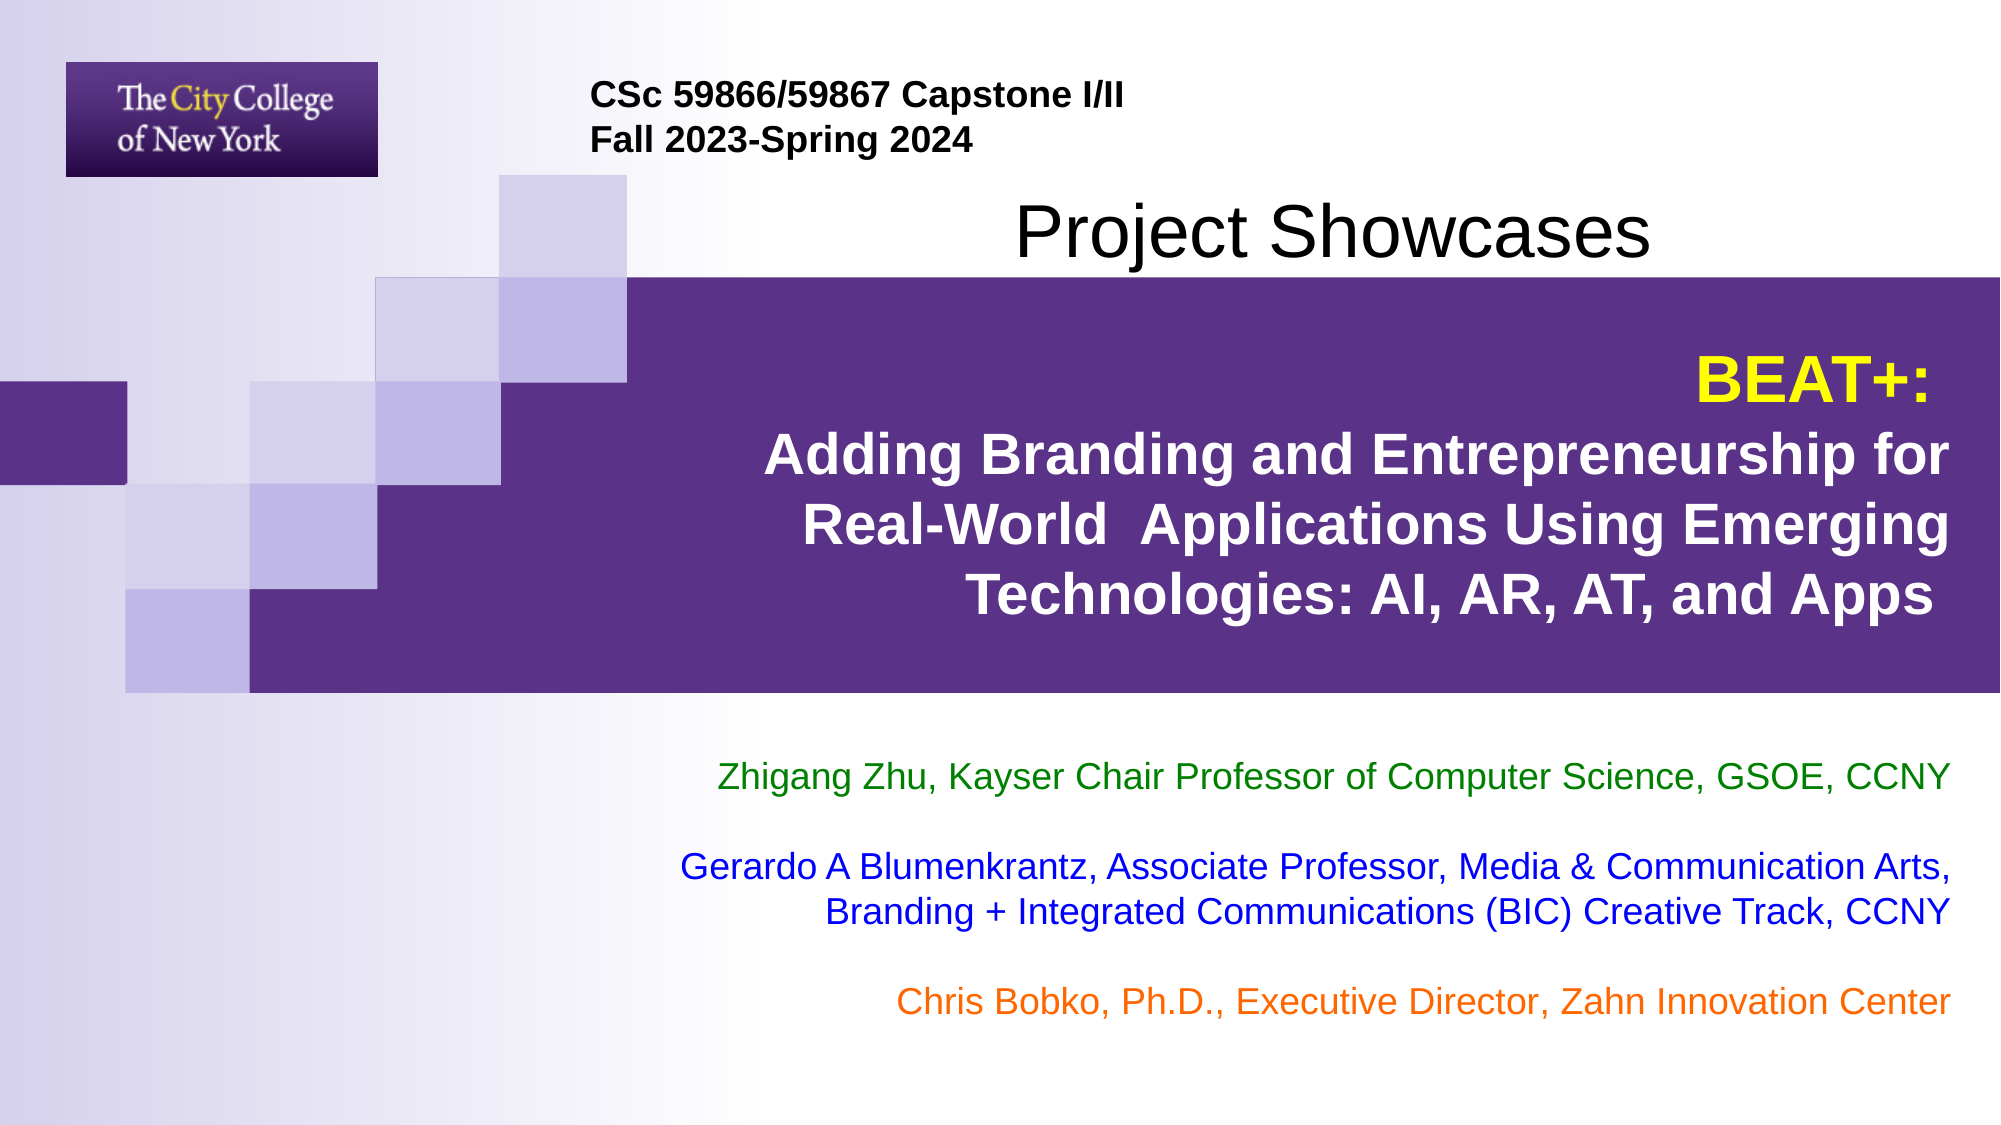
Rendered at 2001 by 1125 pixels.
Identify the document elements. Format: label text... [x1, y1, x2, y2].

subtitle Zhigang Zhu, Kayser Chair Professor of Computer Science, GSOE, CCNY Gerardo A Blumenkrantz, Associate Professor, Media & Communication Arts, Branding + Integrated Communications (BIC) Creative Track, CCNY Chris Bobko, Ph.D., Executive Director, Zahn Innovation Center [649, 699, 1967, 988]
text_box Project Showcases [999, 174, 1713, 280]
title BEAT+: Adding Branding and Entrepreneurship for Real-World Applications Using Emerging Technologies: AI, AR, AT, and Apps [649, 299, 1967, 663]
text_box CSc 59866/59867 Capstone I/II Fall 2023-Spring 2024 [574, 62, 1175, 168]
picture [66, 62, 378, 177]
